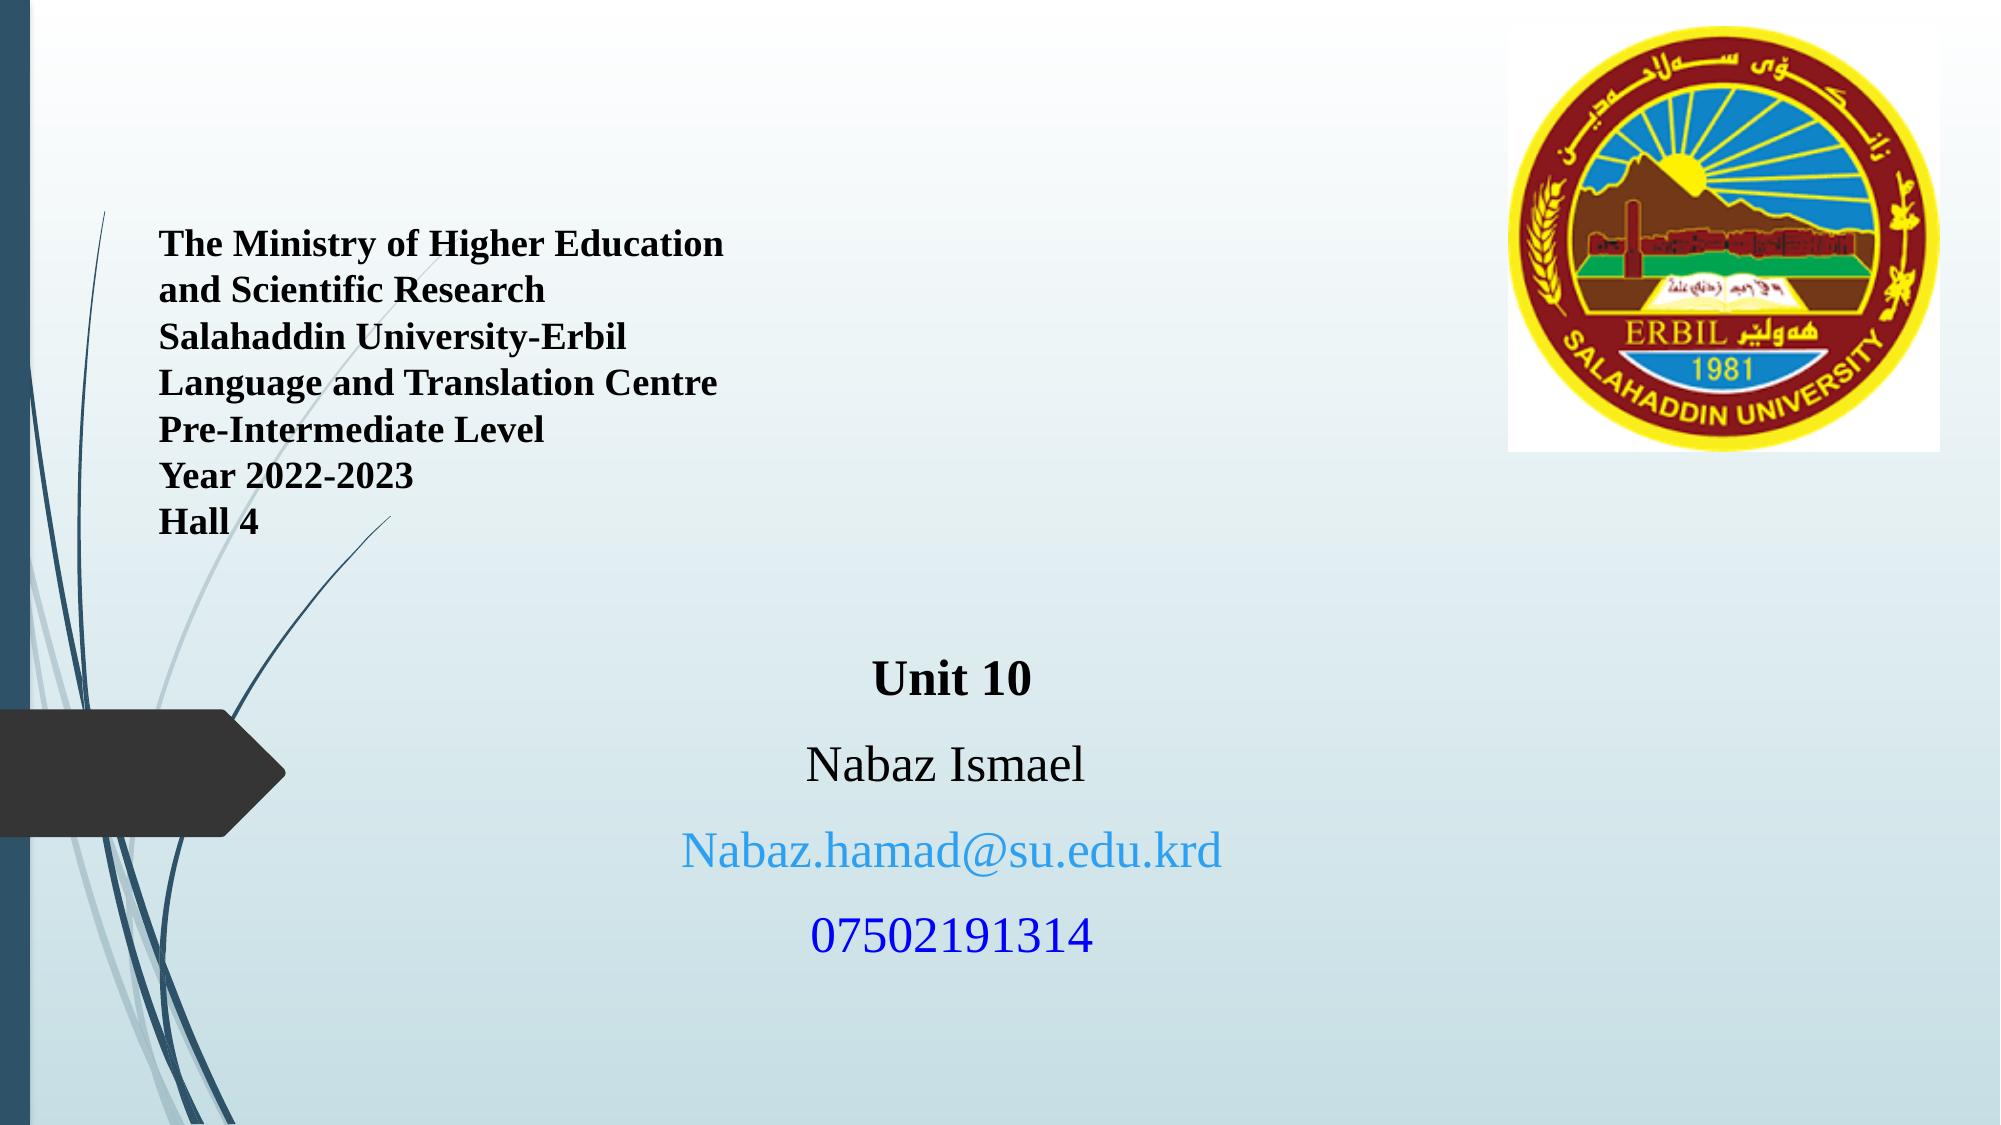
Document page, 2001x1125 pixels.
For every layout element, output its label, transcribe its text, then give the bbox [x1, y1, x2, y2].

picture [1508, 26, 1940, 453]
title The Ministry of Higher Education and Scientific Research Salahaddin University-Erbil Language and Translation Centre Pre-Intermediate Level Year 2022-2023 Hall 4 [143, 24, 1919, 551]
subtitle Unit 10 Nabaz Ismael Nabaz.hamad@su.edu.krd 07502191314 [220, 572, 1684, 975]
